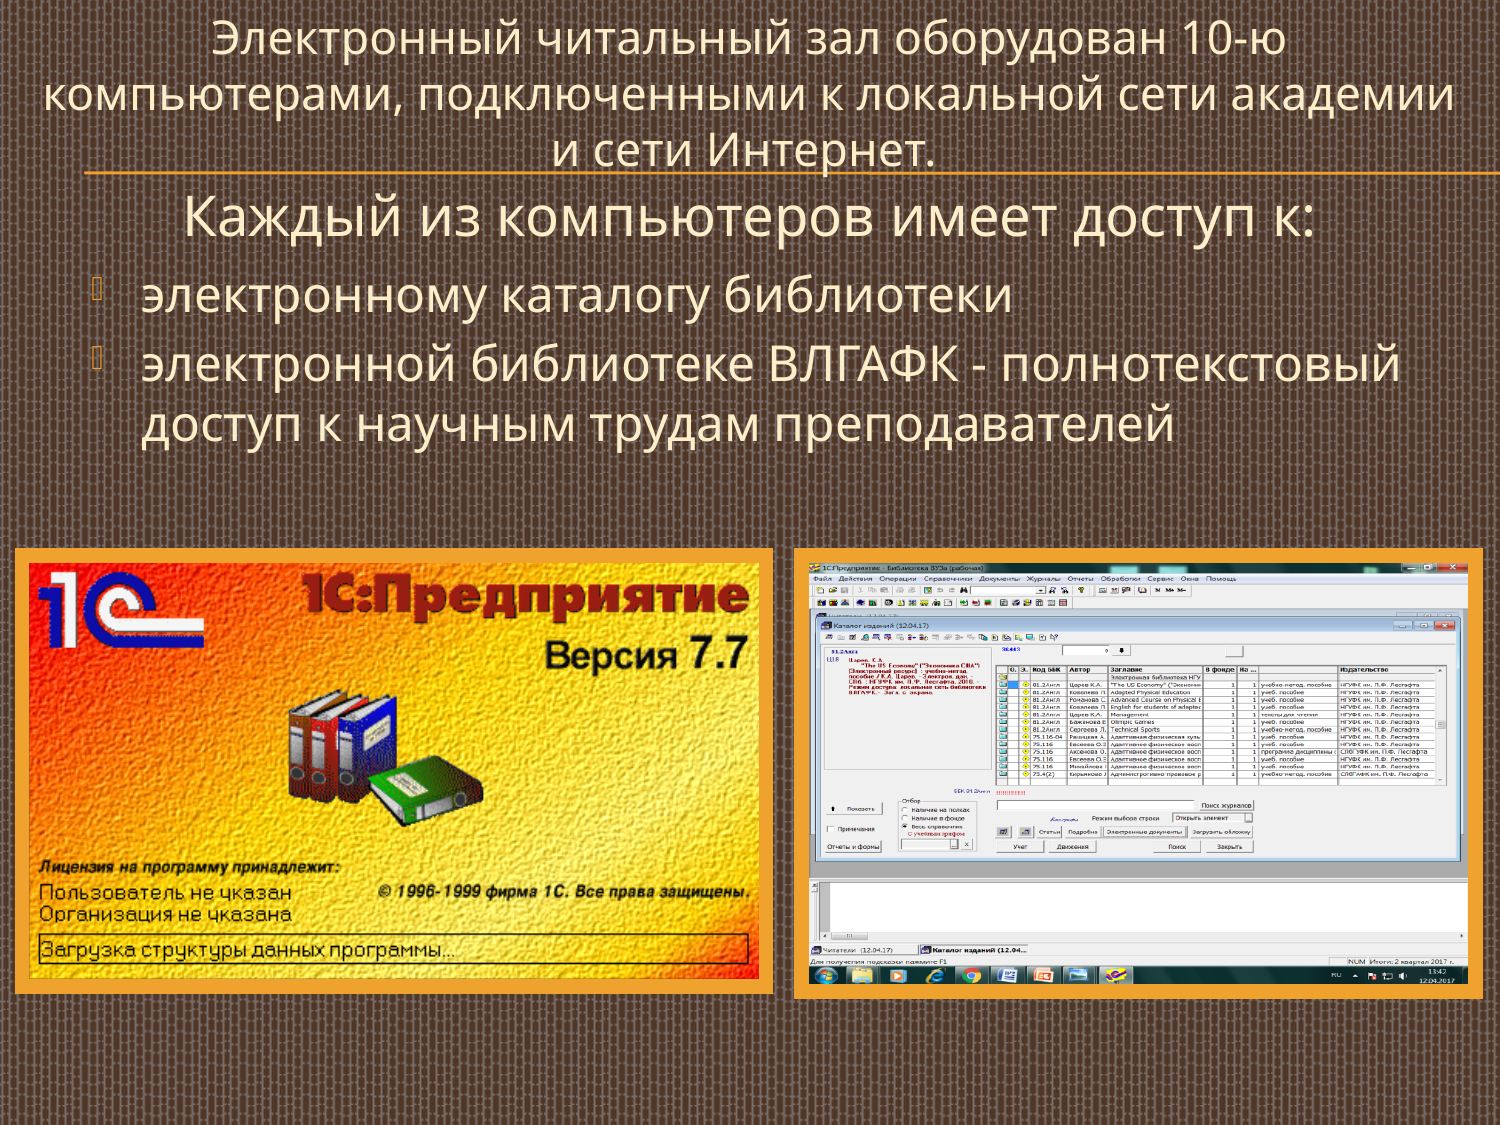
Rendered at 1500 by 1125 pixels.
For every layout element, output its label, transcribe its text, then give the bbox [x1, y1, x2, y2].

text_box электронному каталогу библиотеки электронной библиотеке ВЛГАФК - полнотекстовый доступ к научным трудам преподавателей [76, 255, 1424, 480]
picture [808, 562, 1469, 985]
picture [29, 562, 760, 980]
text_box Каждый из компьютеров имеет доступ к: [29, 172, 1471, 256]
list Электронный читальный зал оборудован 10-ю компьютерами, подключенными к локальной сети академии и сети Интернет. [17, 0, 1483, 185]
